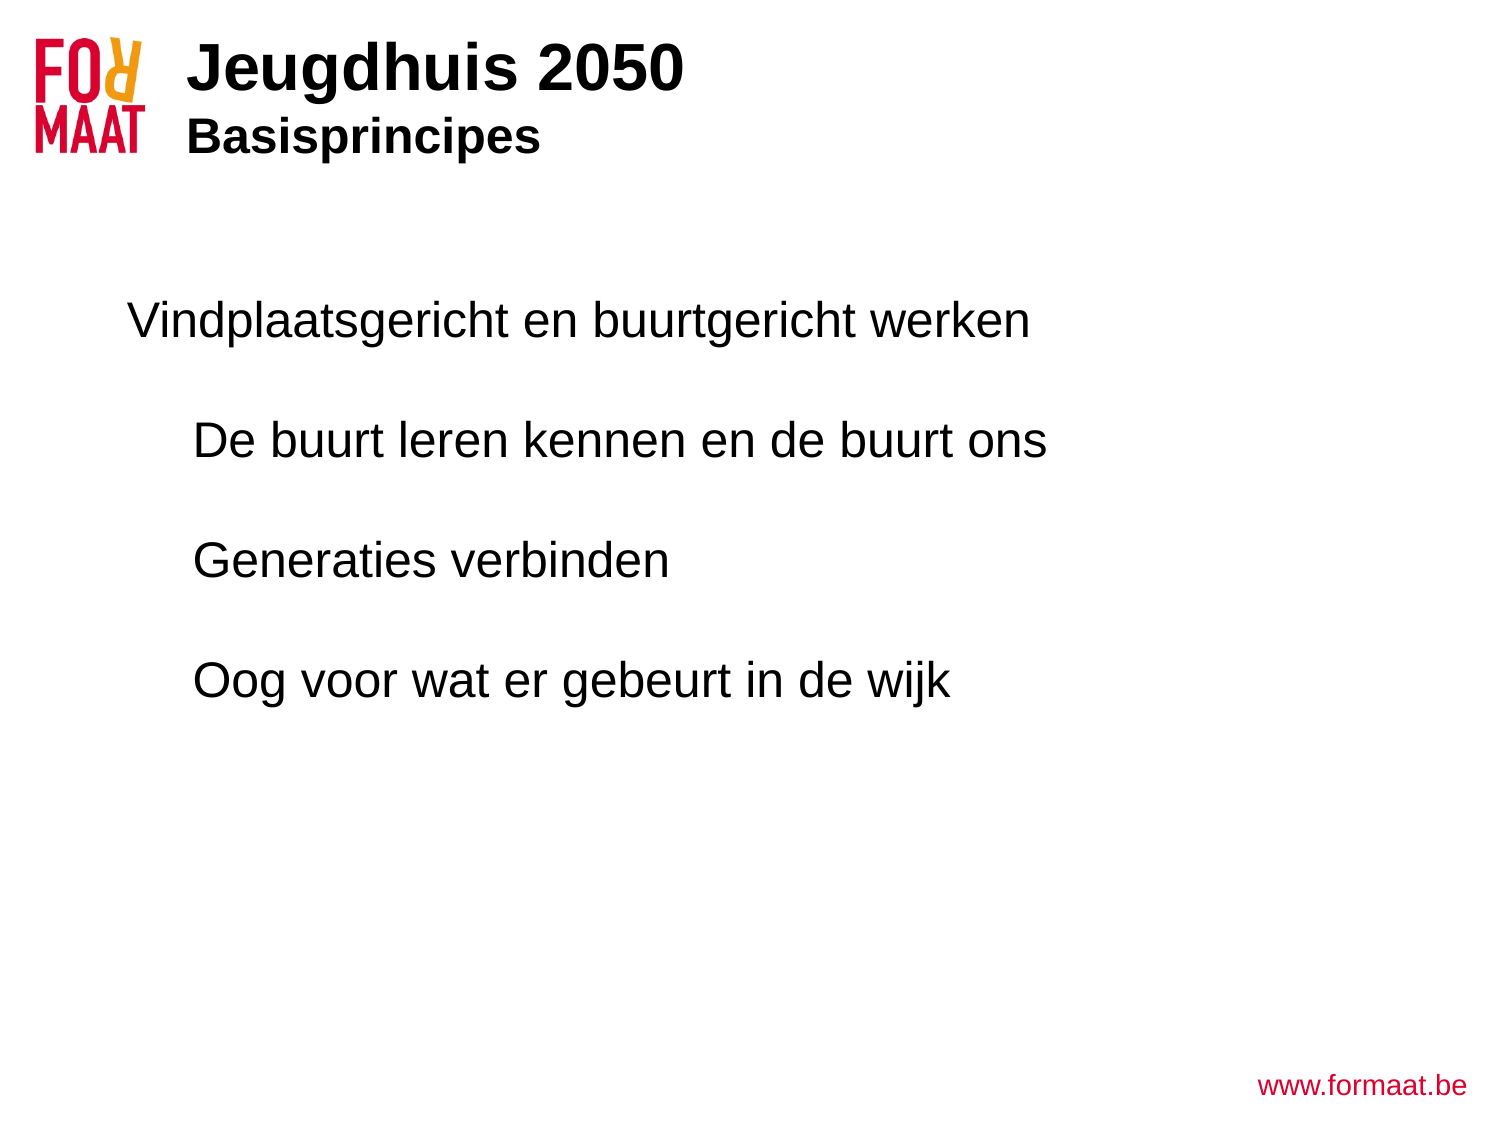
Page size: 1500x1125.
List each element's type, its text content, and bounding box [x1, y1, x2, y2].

picture [17, 21, 163, 167]
text_box Vindplaatsgericht en buurtgericht werken De buurt leren kennen en de buurt ons Generaties verbinden Oog voor wat er gebeurt in de wijk [112, 279, 1341, 715]
text_box Jeugdhuis 2050 Basisprincipes [171, 16, 1500, 171]
text_box www.formaat.be [1092, 1058, 1483, 1109]
